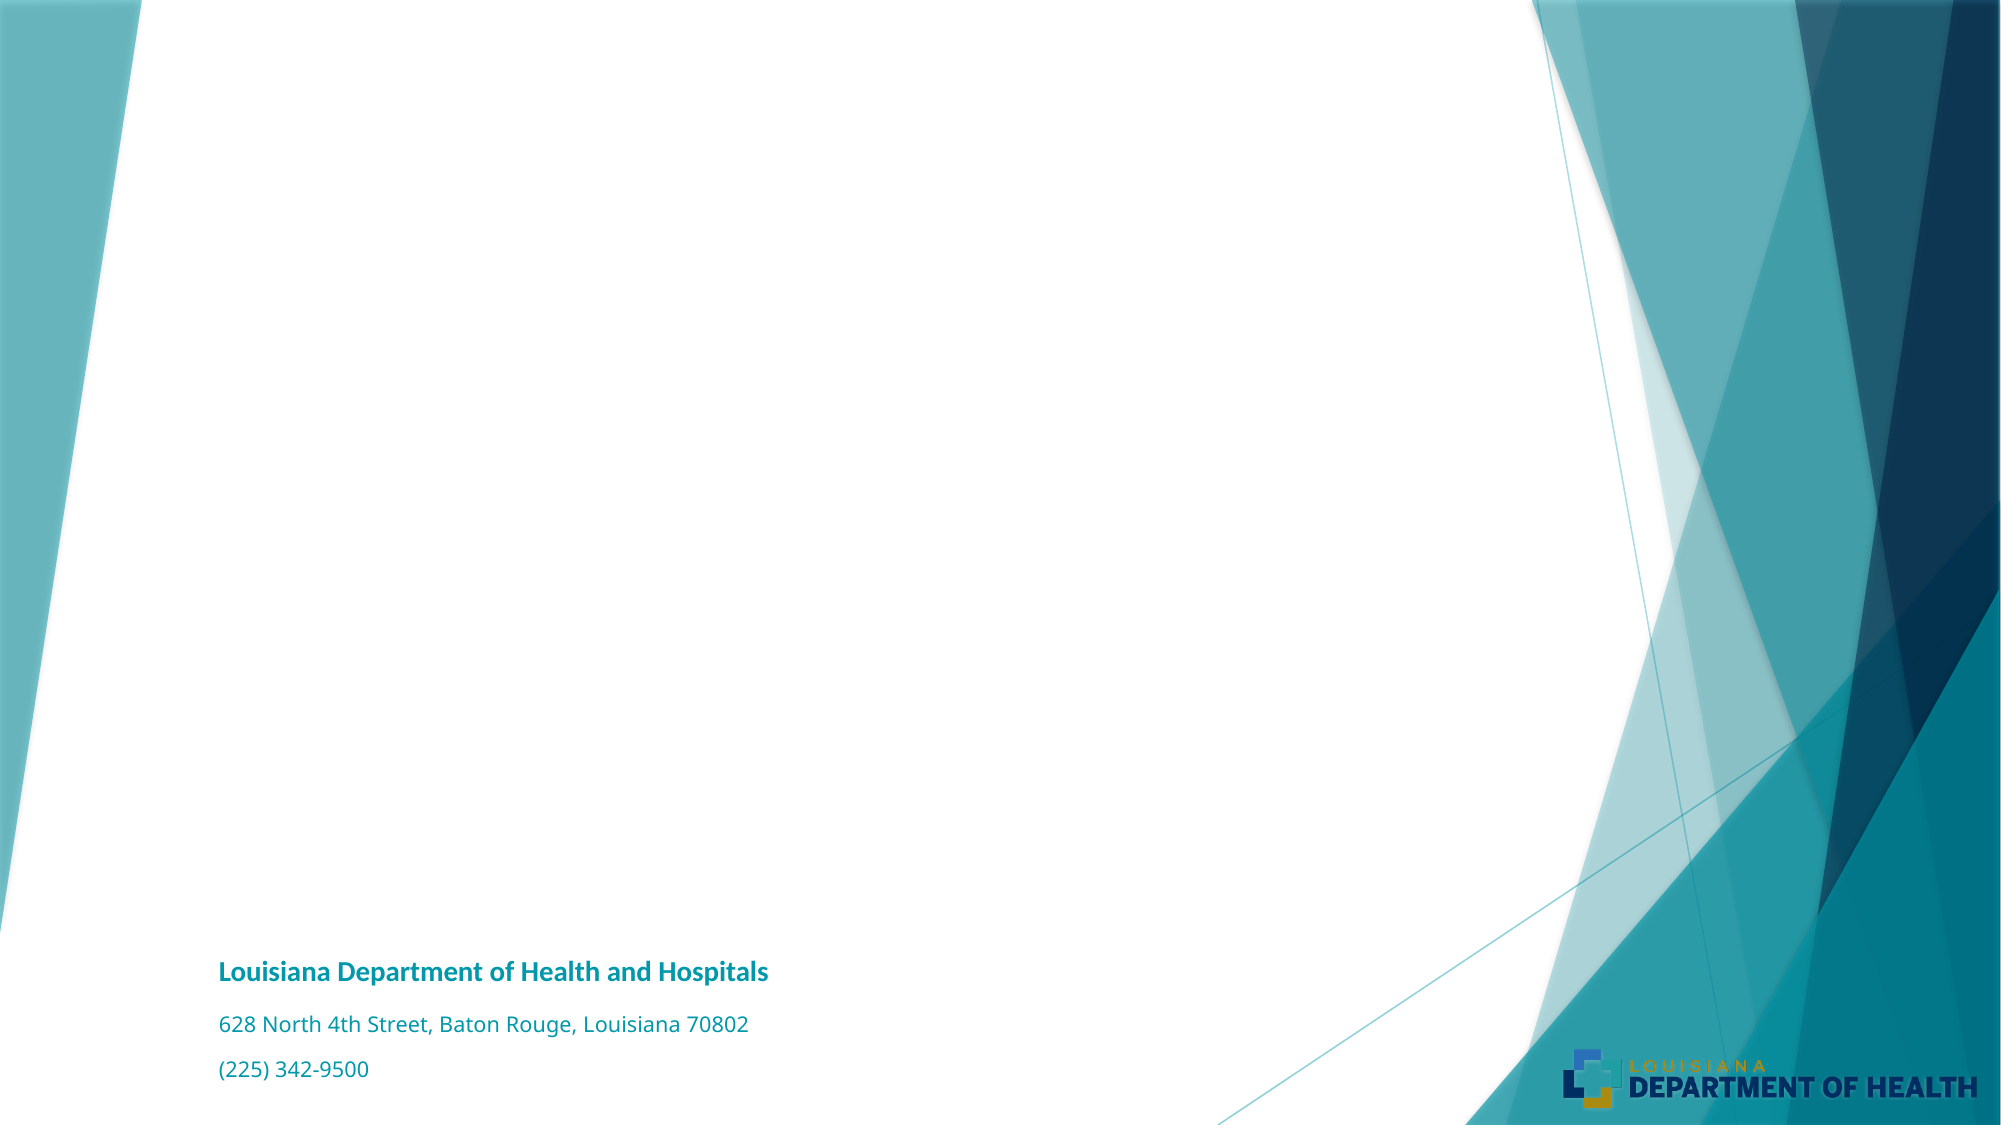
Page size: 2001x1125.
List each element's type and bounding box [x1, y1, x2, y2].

picture [1559, 1043, 1989, 1114]
